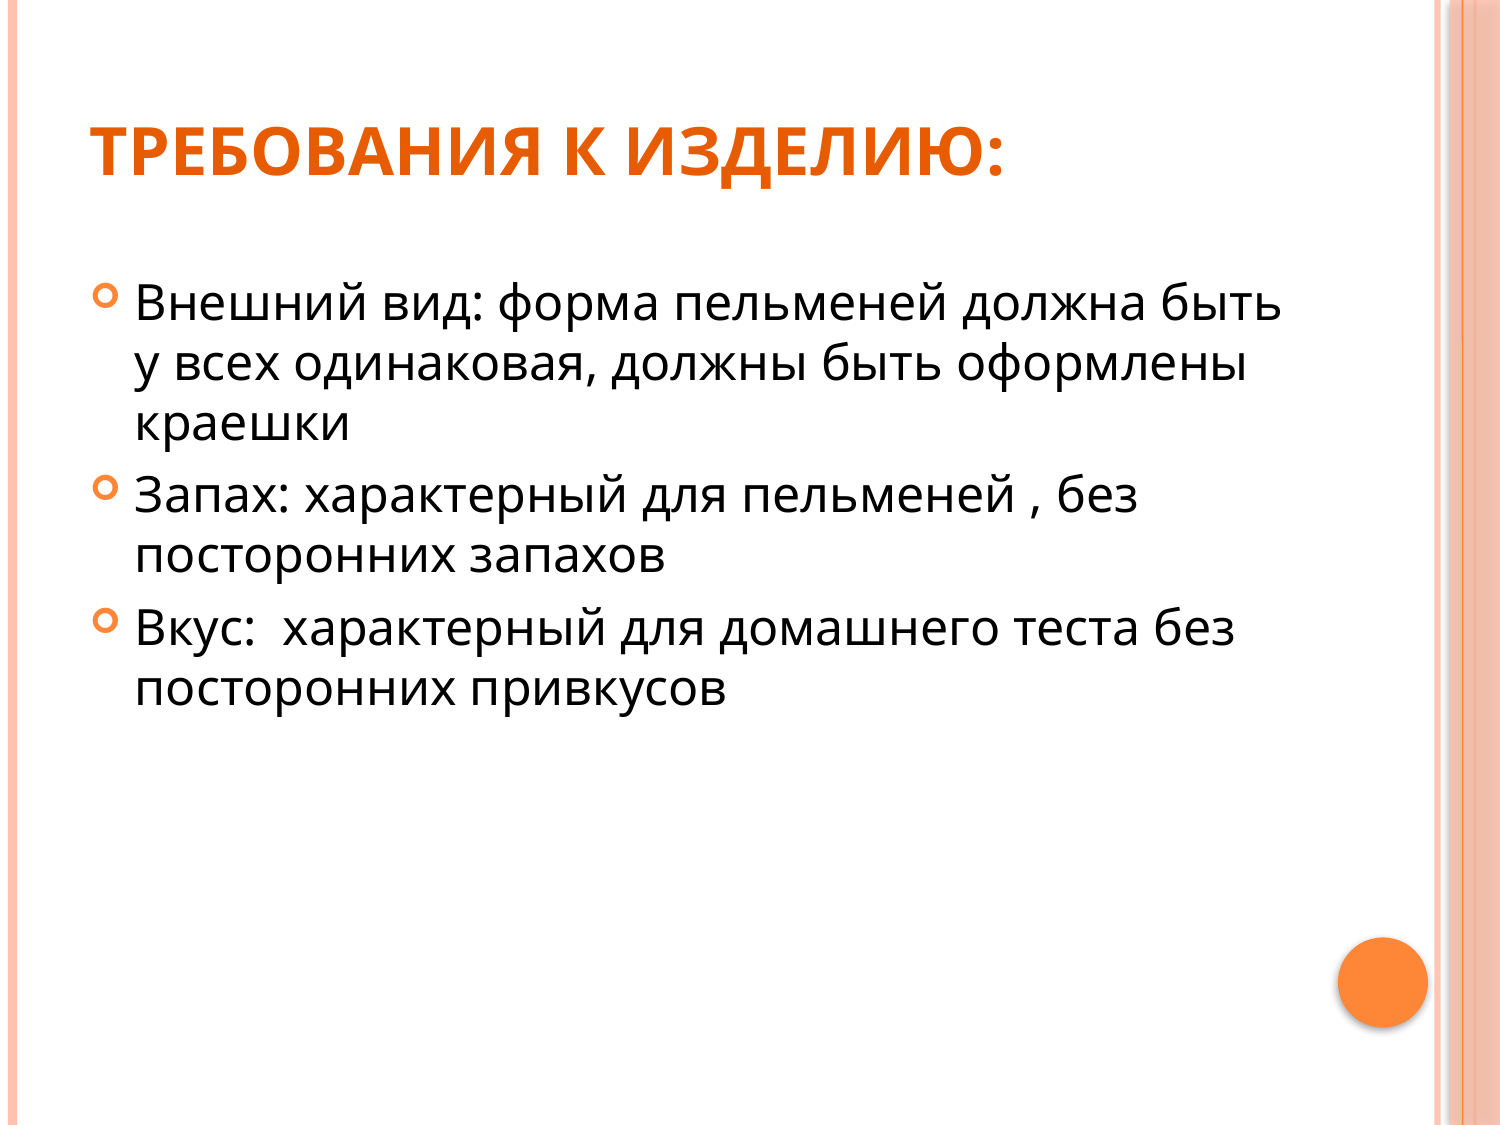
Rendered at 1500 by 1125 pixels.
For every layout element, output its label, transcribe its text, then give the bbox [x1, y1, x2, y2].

list Внешний вид: форма пельменей должна быть у всех одинаковая, должны быть оформлены краешки Запах: характерный для пельменей , без посторонних запахов Вкус: характерный для домашнего теста без посторонних привкусов [75, 262, 1300, 1062]
title Требования к изделию: [75, 45, 1300, 197]
